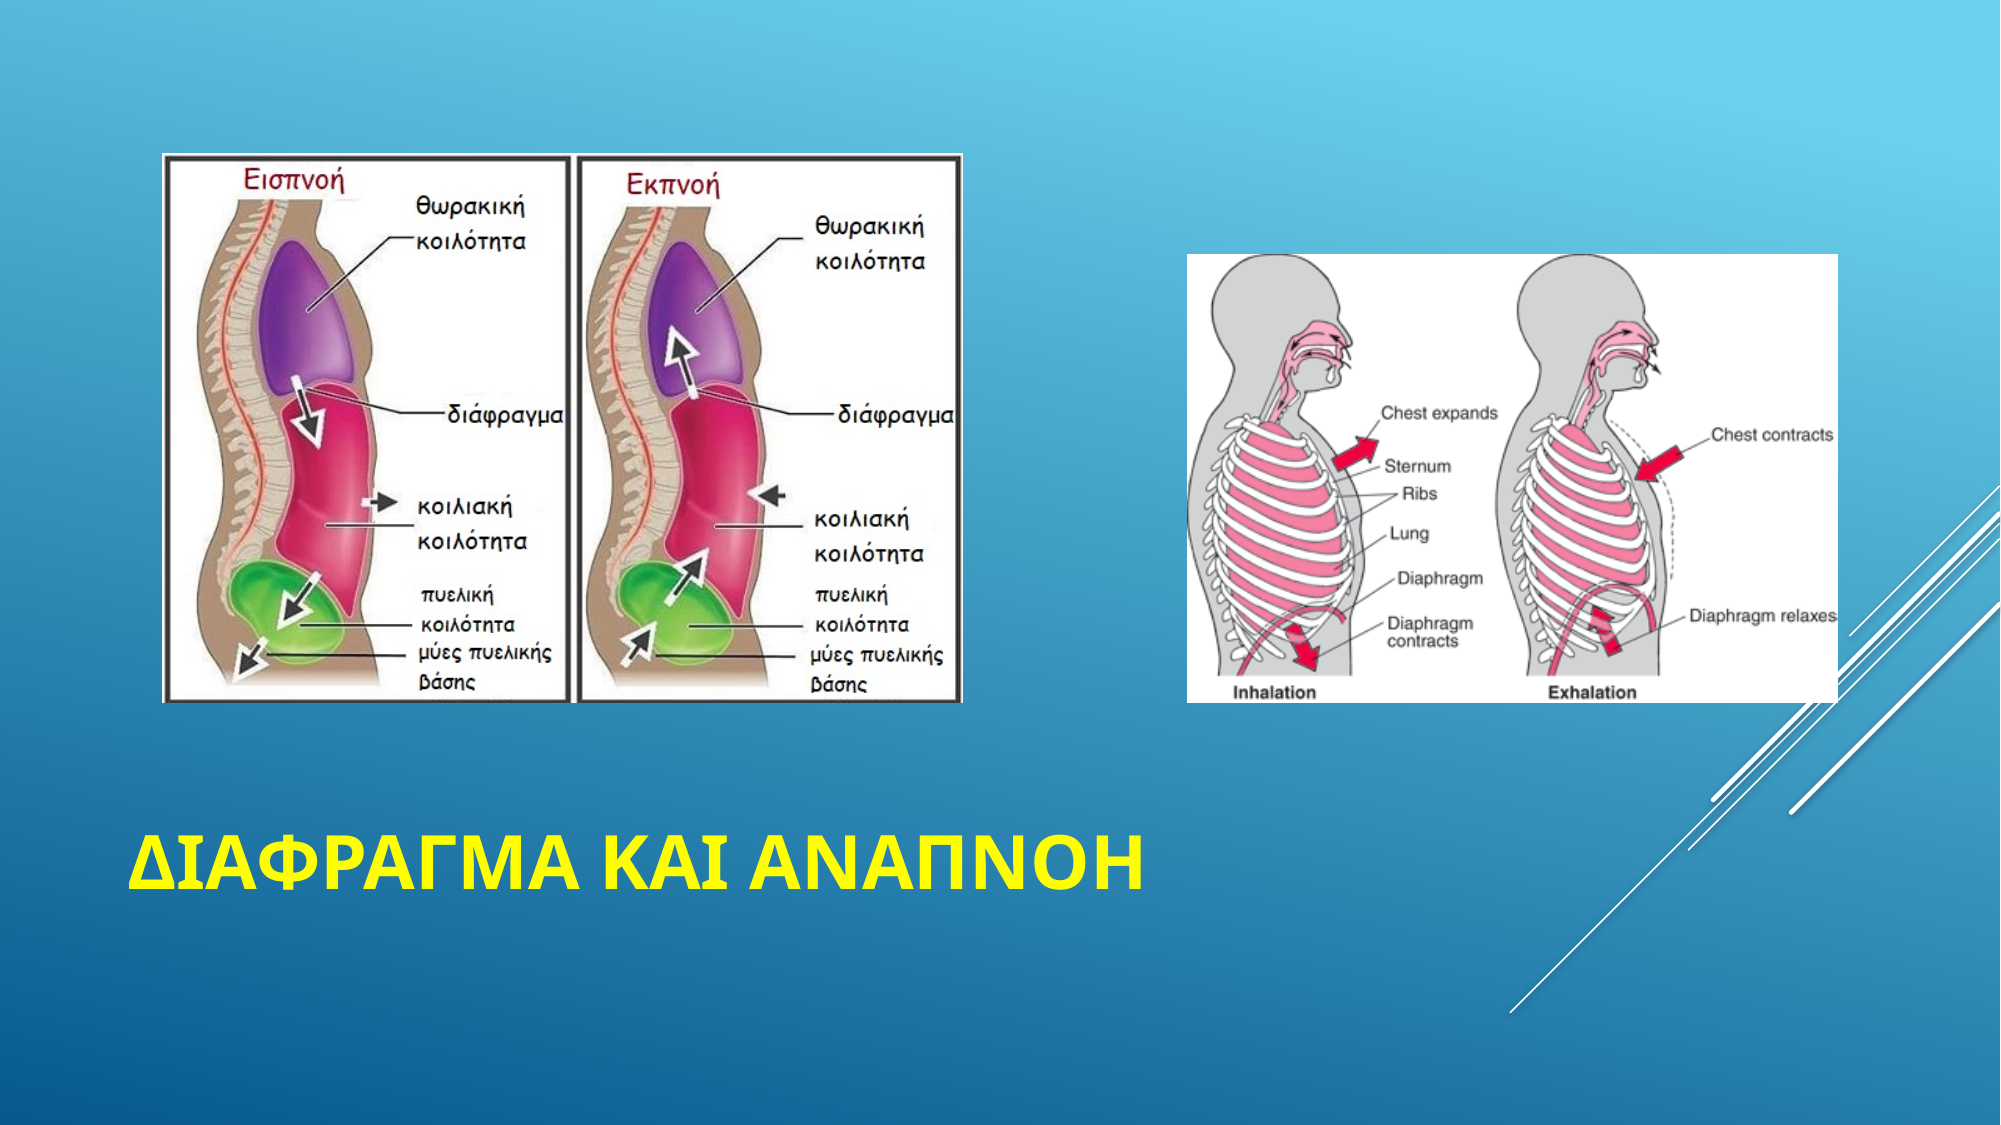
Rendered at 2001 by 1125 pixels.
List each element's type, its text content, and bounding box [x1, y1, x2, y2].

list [162, 152, 963, 704]
picture [1186, 254, 1838, 704]
title Διαφραγμα και αναπνοη [112, 736, 1513, 984]
